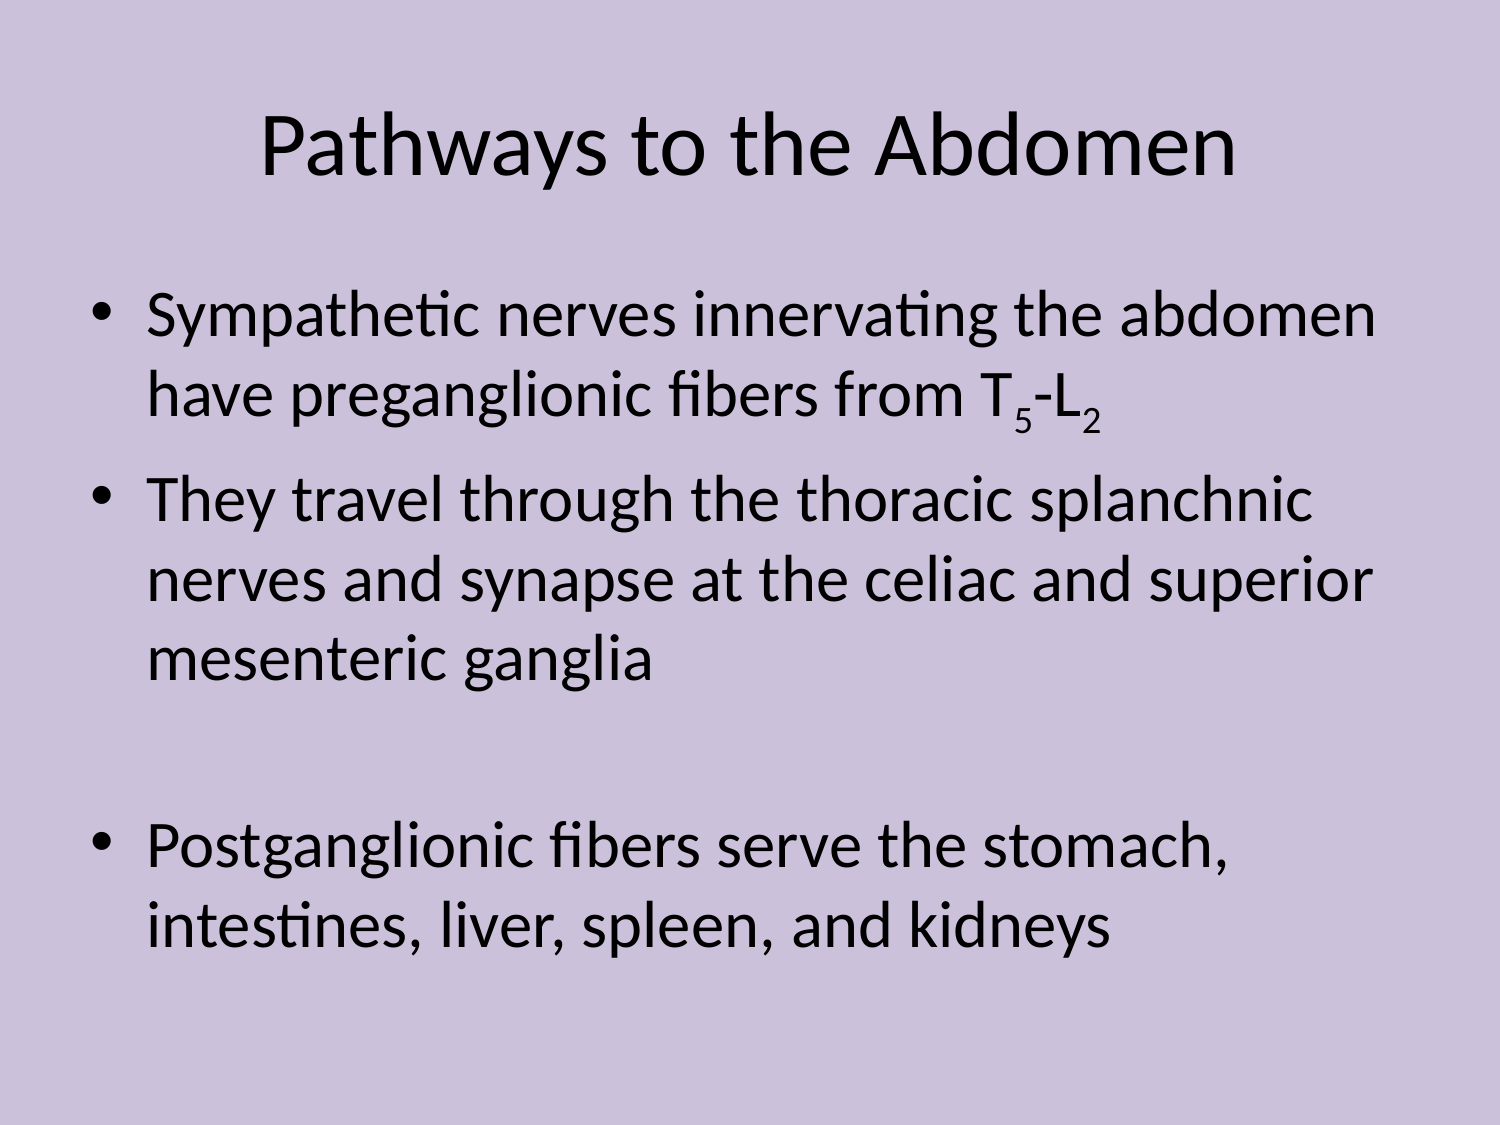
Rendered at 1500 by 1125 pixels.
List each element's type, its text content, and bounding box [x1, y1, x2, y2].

title Pathways to the Abdomen [75, 45, 1425, 233]
list Sympathetic nerves innervating the abdomen have preganglionic fibers from T5-L2 They travel through the thoracic splanchnic nerves and synapse at the celiac and superior mesenteric ganglia Postganglionic fibers serve the stomach, intestines, liver, spleen, and kidneys [75, 262, 1425, 1005]
